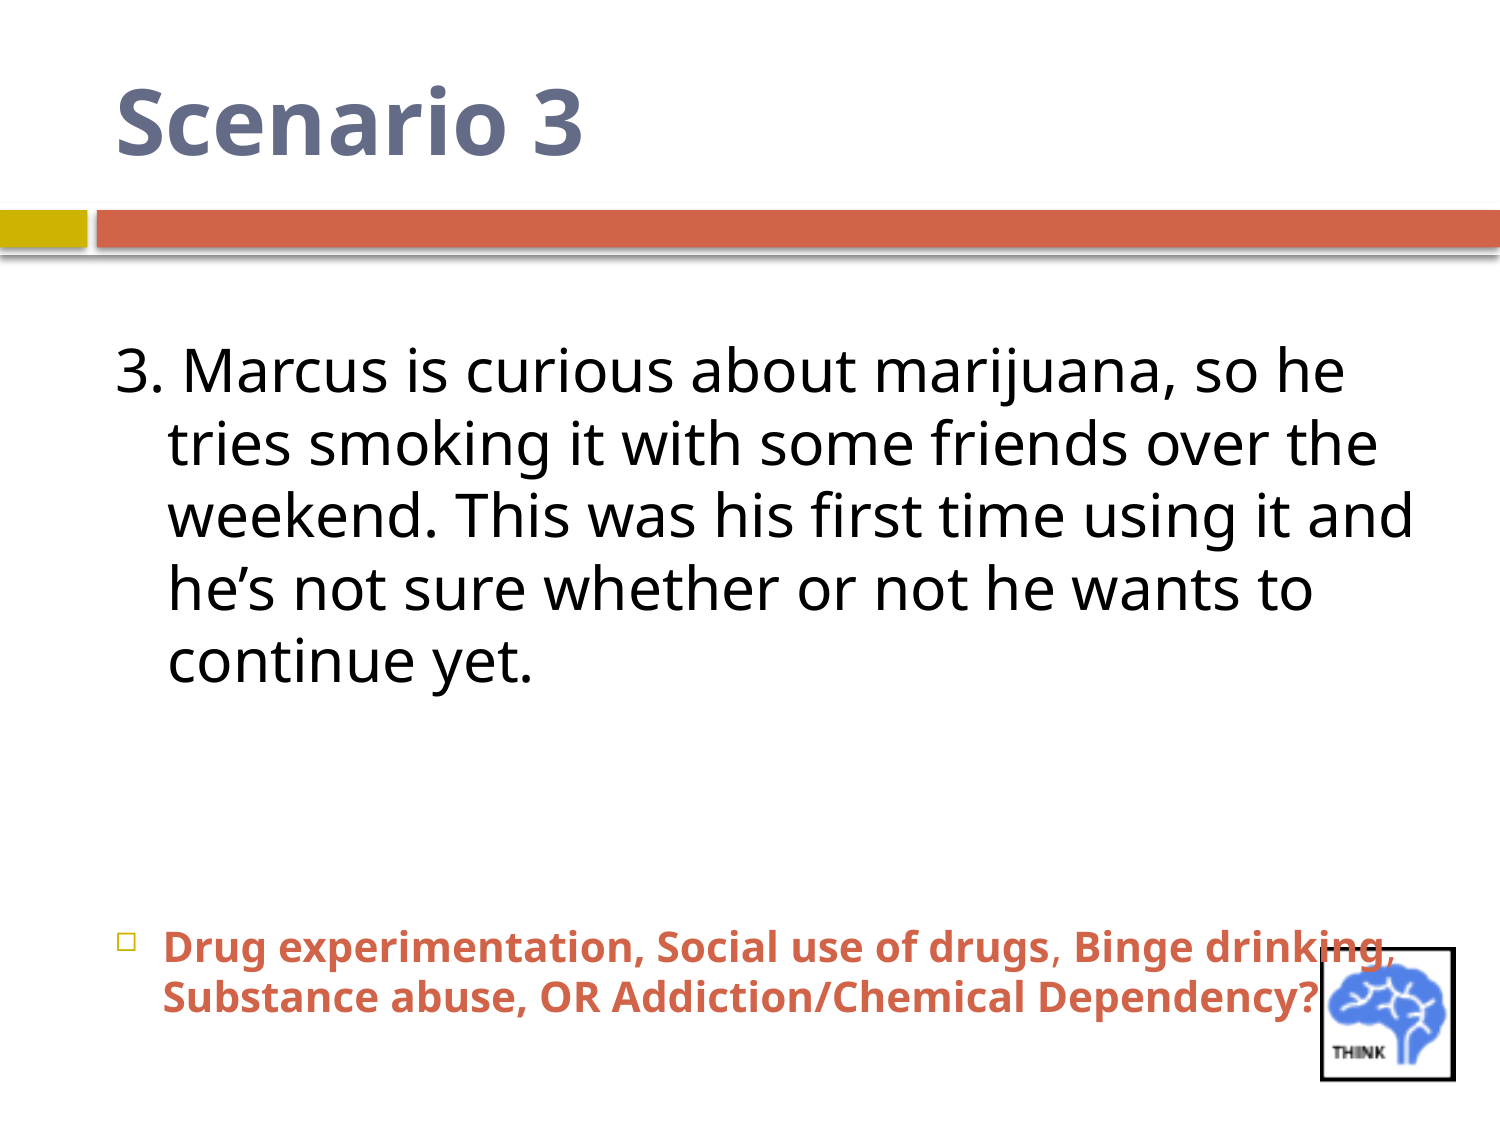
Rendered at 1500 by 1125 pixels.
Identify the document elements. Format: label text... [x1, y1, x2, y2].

text_box Drug experimentation, Social use of drugs, Binge drinking, Substance abuse, OR Addiction/Chemical Dependency? [100, 912, 1438, 1063]
title Scenario 3 [100, 37, 1438, 200]
picture [1319, 946, 1457, 1088]
list 3. Marcus is curious about marijuana, so he tries smoking it with some friends over the weekend. This was his first time using it and he’s not sure whether or not he wants to continue yet. [100, 324, 1438, 912]
